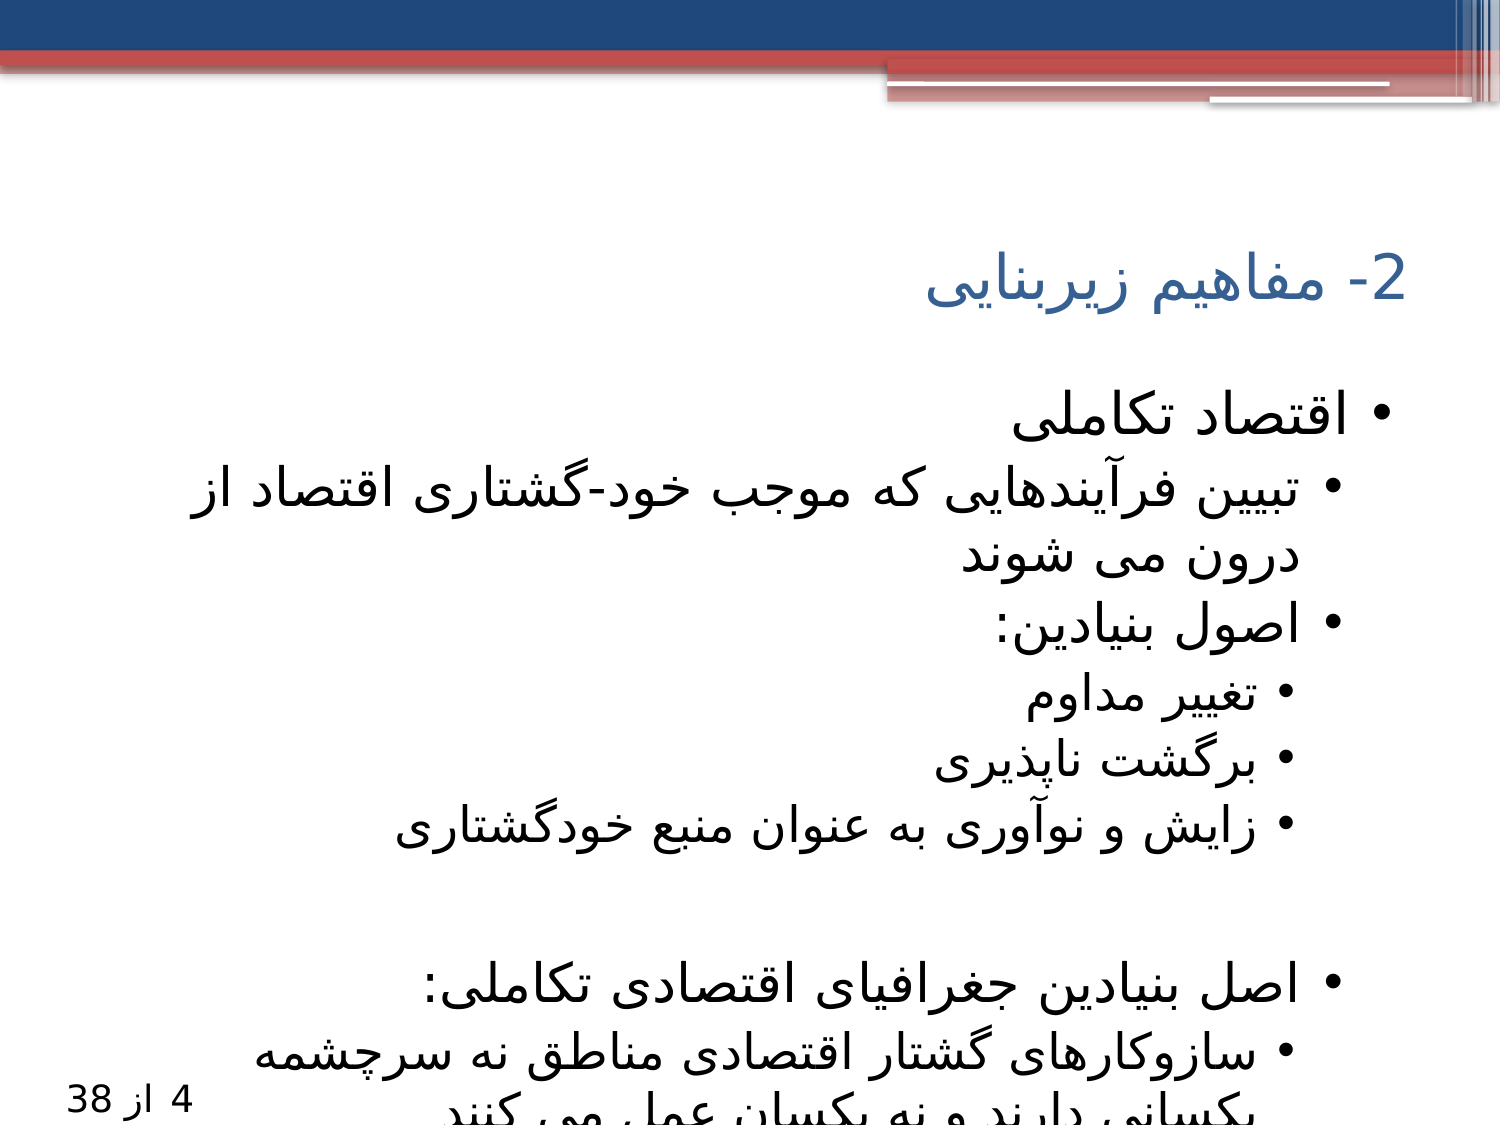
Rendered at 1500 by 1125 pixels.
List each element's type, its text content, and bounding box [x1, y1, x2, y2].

list اقتصاد تکاملی تبیین فرآیندهایی که موجب خود-گشتاری اقتصاد از درون می شوند اصول بنیادین: تغییر مداوم برگشت ناپذیری زایش و نوآوری به عنوان منبع خودگشتاری اصل بنیادین جغرافیای اقتصادی تکاملی: سازوکارهای گشتار اقتصادی مناطق نه سرچشمه یکسانی دارند و نه یکسان عمل می کنند [75, 368, 1425, 1079]
footer از 38 [0, 1067, 119, 1125]
slide_number 4 [119, 1067, 245, 1125]
title 2- مفاهیم زیربنایی [75, 187, 1425, 363]
